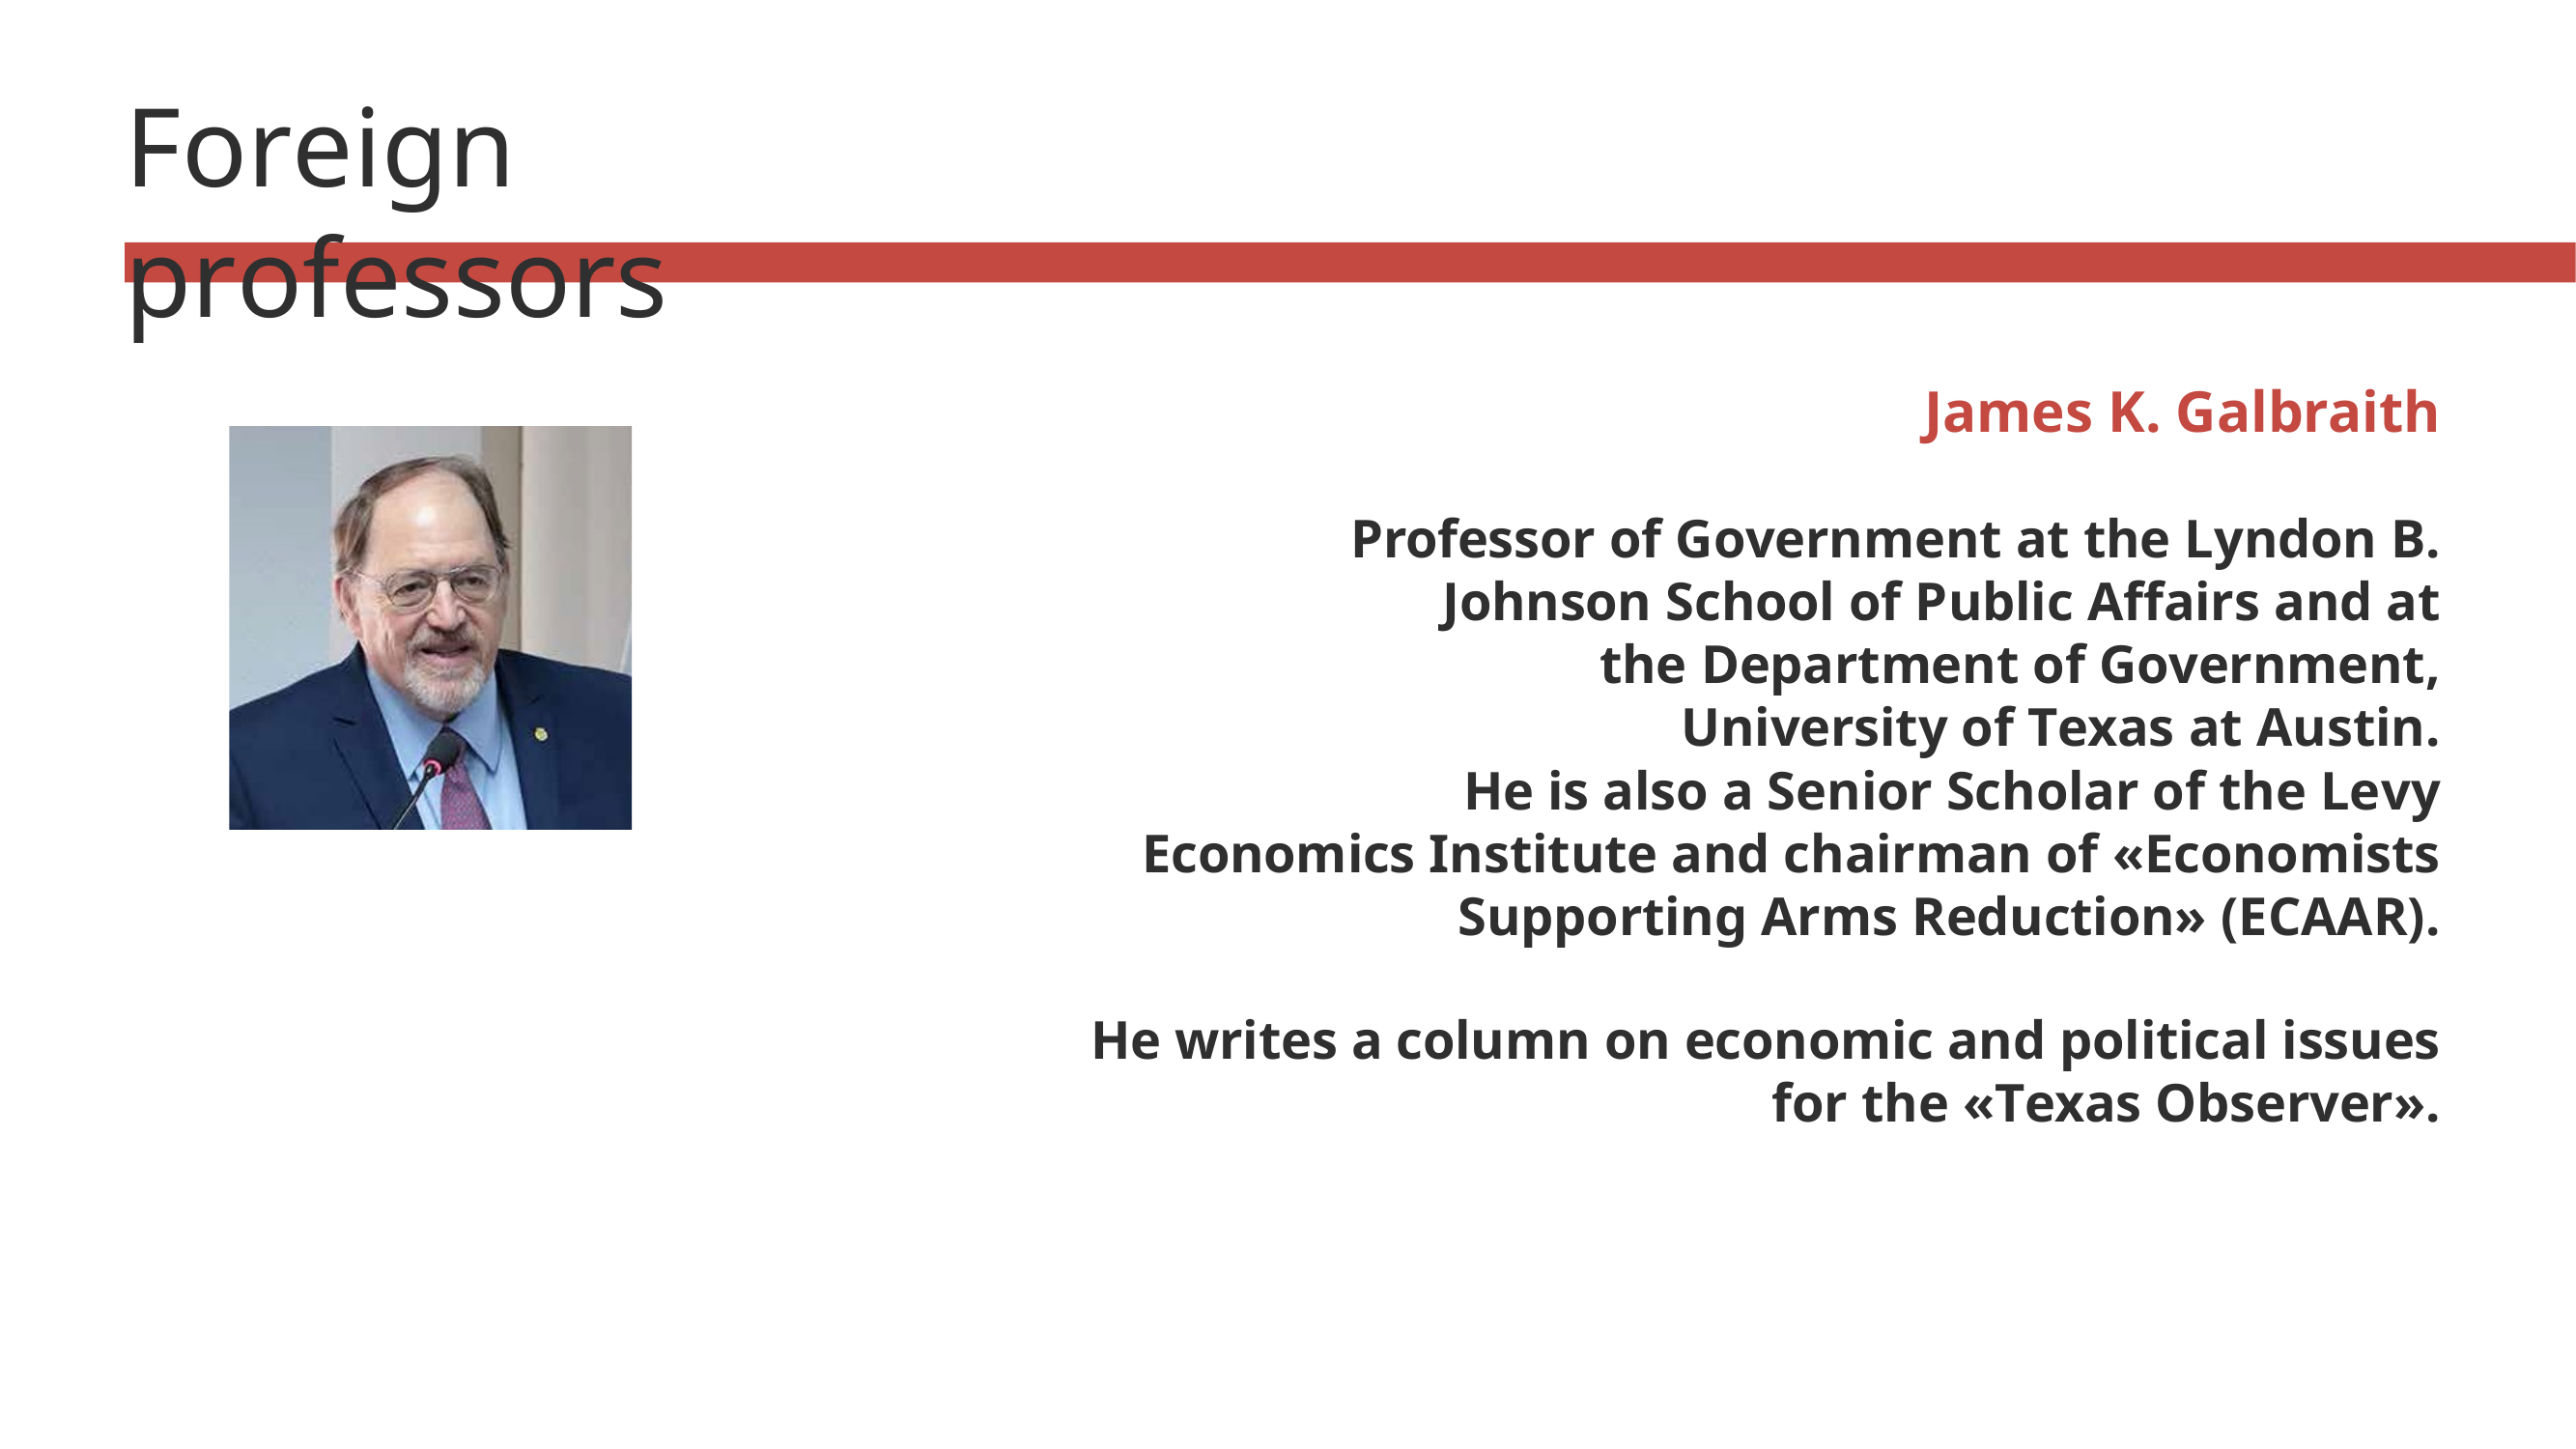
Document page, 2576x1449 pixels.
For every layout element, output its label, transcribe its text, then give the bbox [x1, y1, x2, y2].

text_box Foreign professors [123, 78, 882, 340]
text_box [882, 242, 2576, 283]
text_box [229, 426, 633, 830]
text_box James K. Galbraith Professor of Government at the Lyndon B. Johnson School of Public Affairs and at the Department of Government, University of Texas at Austin. He is also a Senior Scholar of the Levy Economics Institute and chairman of «Economists Supporting Arms Reduction» (ECAAR). He writes a column on economic and political issues for the «Texas Observer». [901, 376, 2442, 1132]
